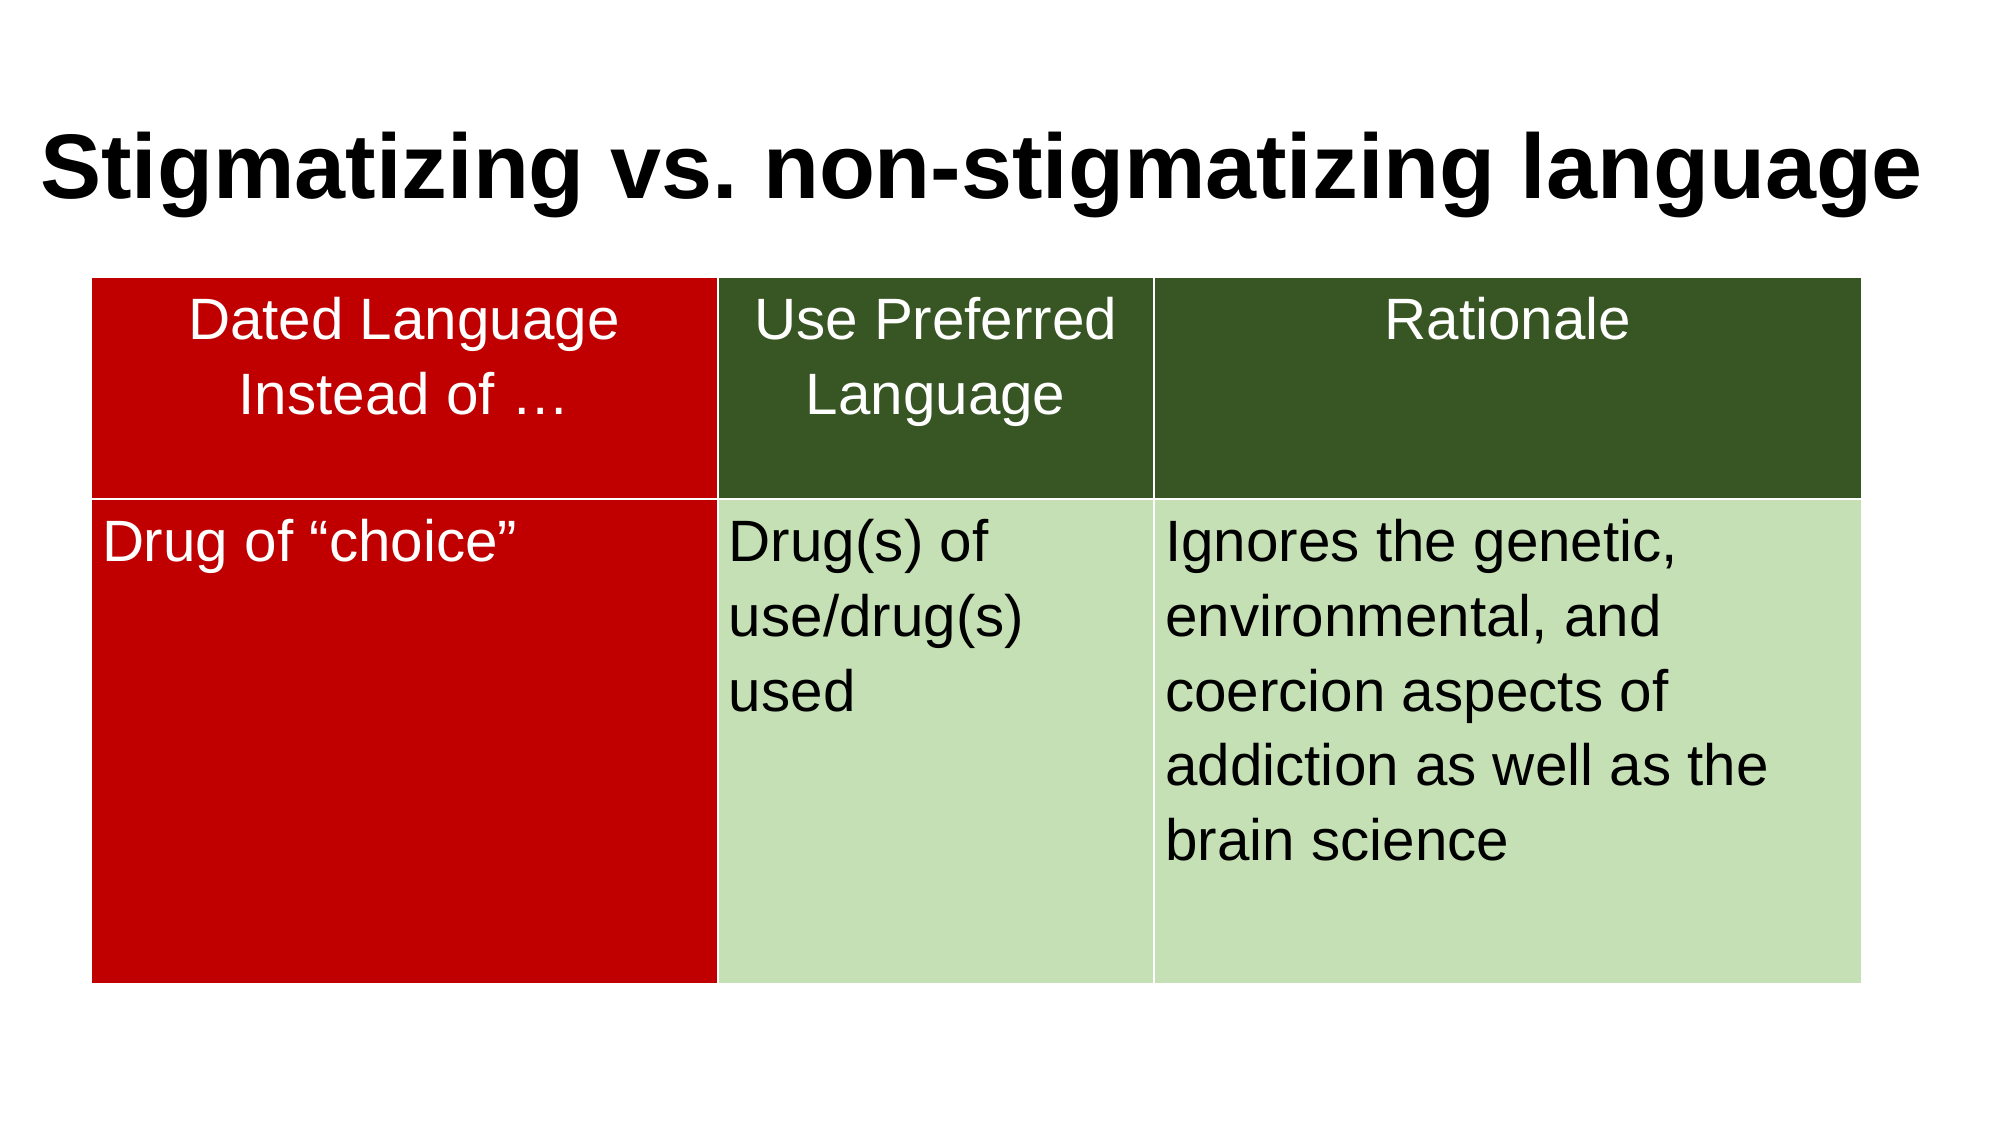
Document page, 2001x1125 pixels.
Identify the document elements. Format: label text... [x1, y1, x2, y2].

table_cell Drug(s) of use/drug(s) used [719, 500, 1153, 983]
table_header Use Preferred Language [719, 278, 1153, 498]
table_header Dated Language Instead of … [92, 278, 717, 498]
table_cell Drug of “choice” [92, 500, 717, 983]
table_cell Ignores the genetic, environmental, and coercion aspects of addiction as well as the brain science [1155, 500, 1861, 983]
title Stigmatizing vs. non-stigmatizing language [25, 59, 1978, 278]
table_header Rationale [1155, 278, 1861, 498]
